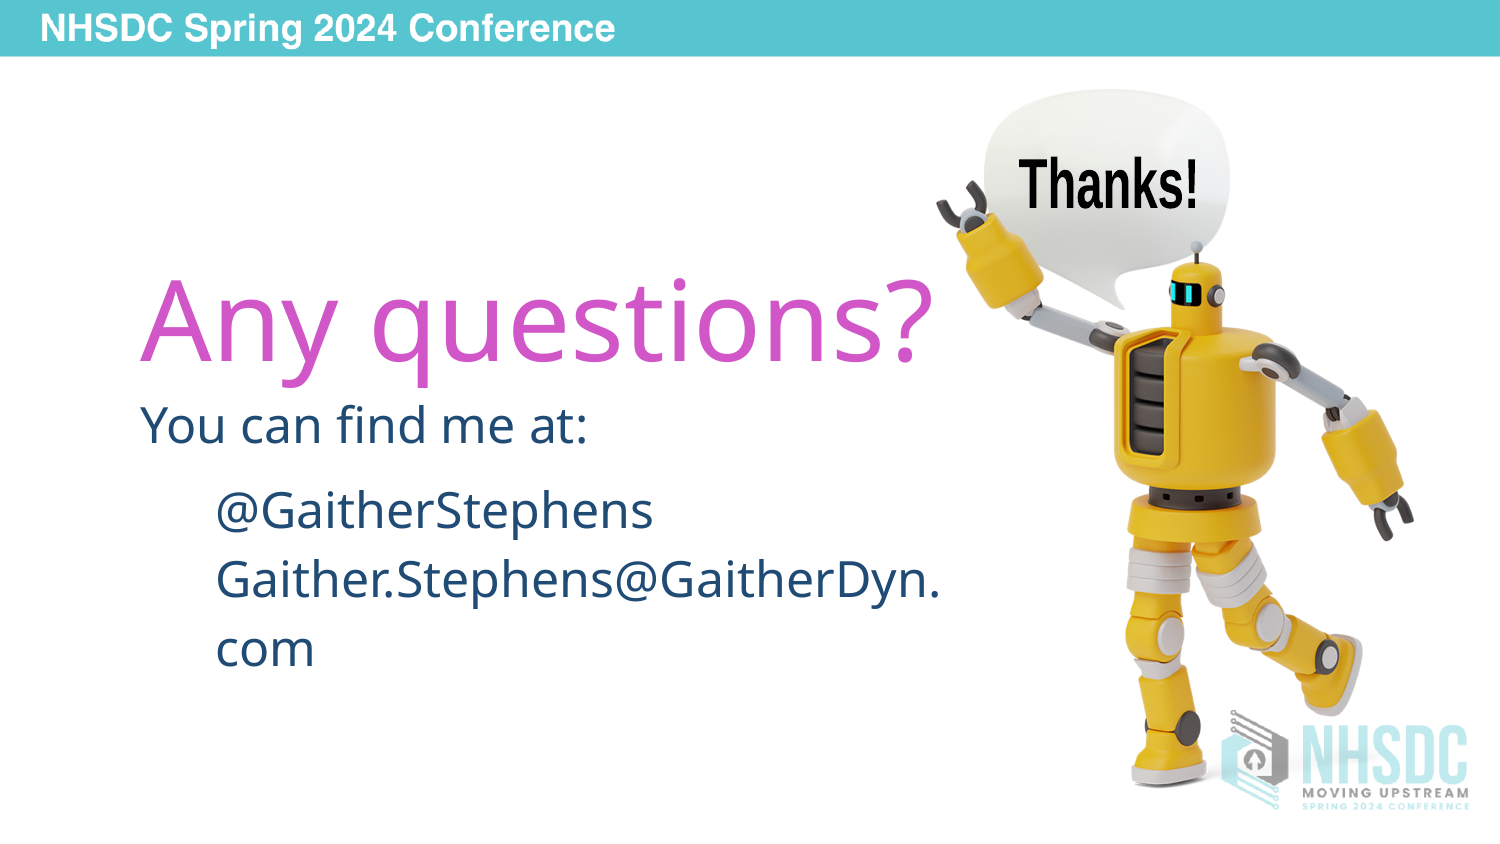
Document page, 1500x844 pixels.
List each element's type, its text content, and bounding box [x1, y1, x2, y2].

picture [0, 0, 1500, 844]
list Any questions? You can find me at: @GaitherStephens Gaither.Stephens@GaitherDyn.com [140, 229, 931, 615]
